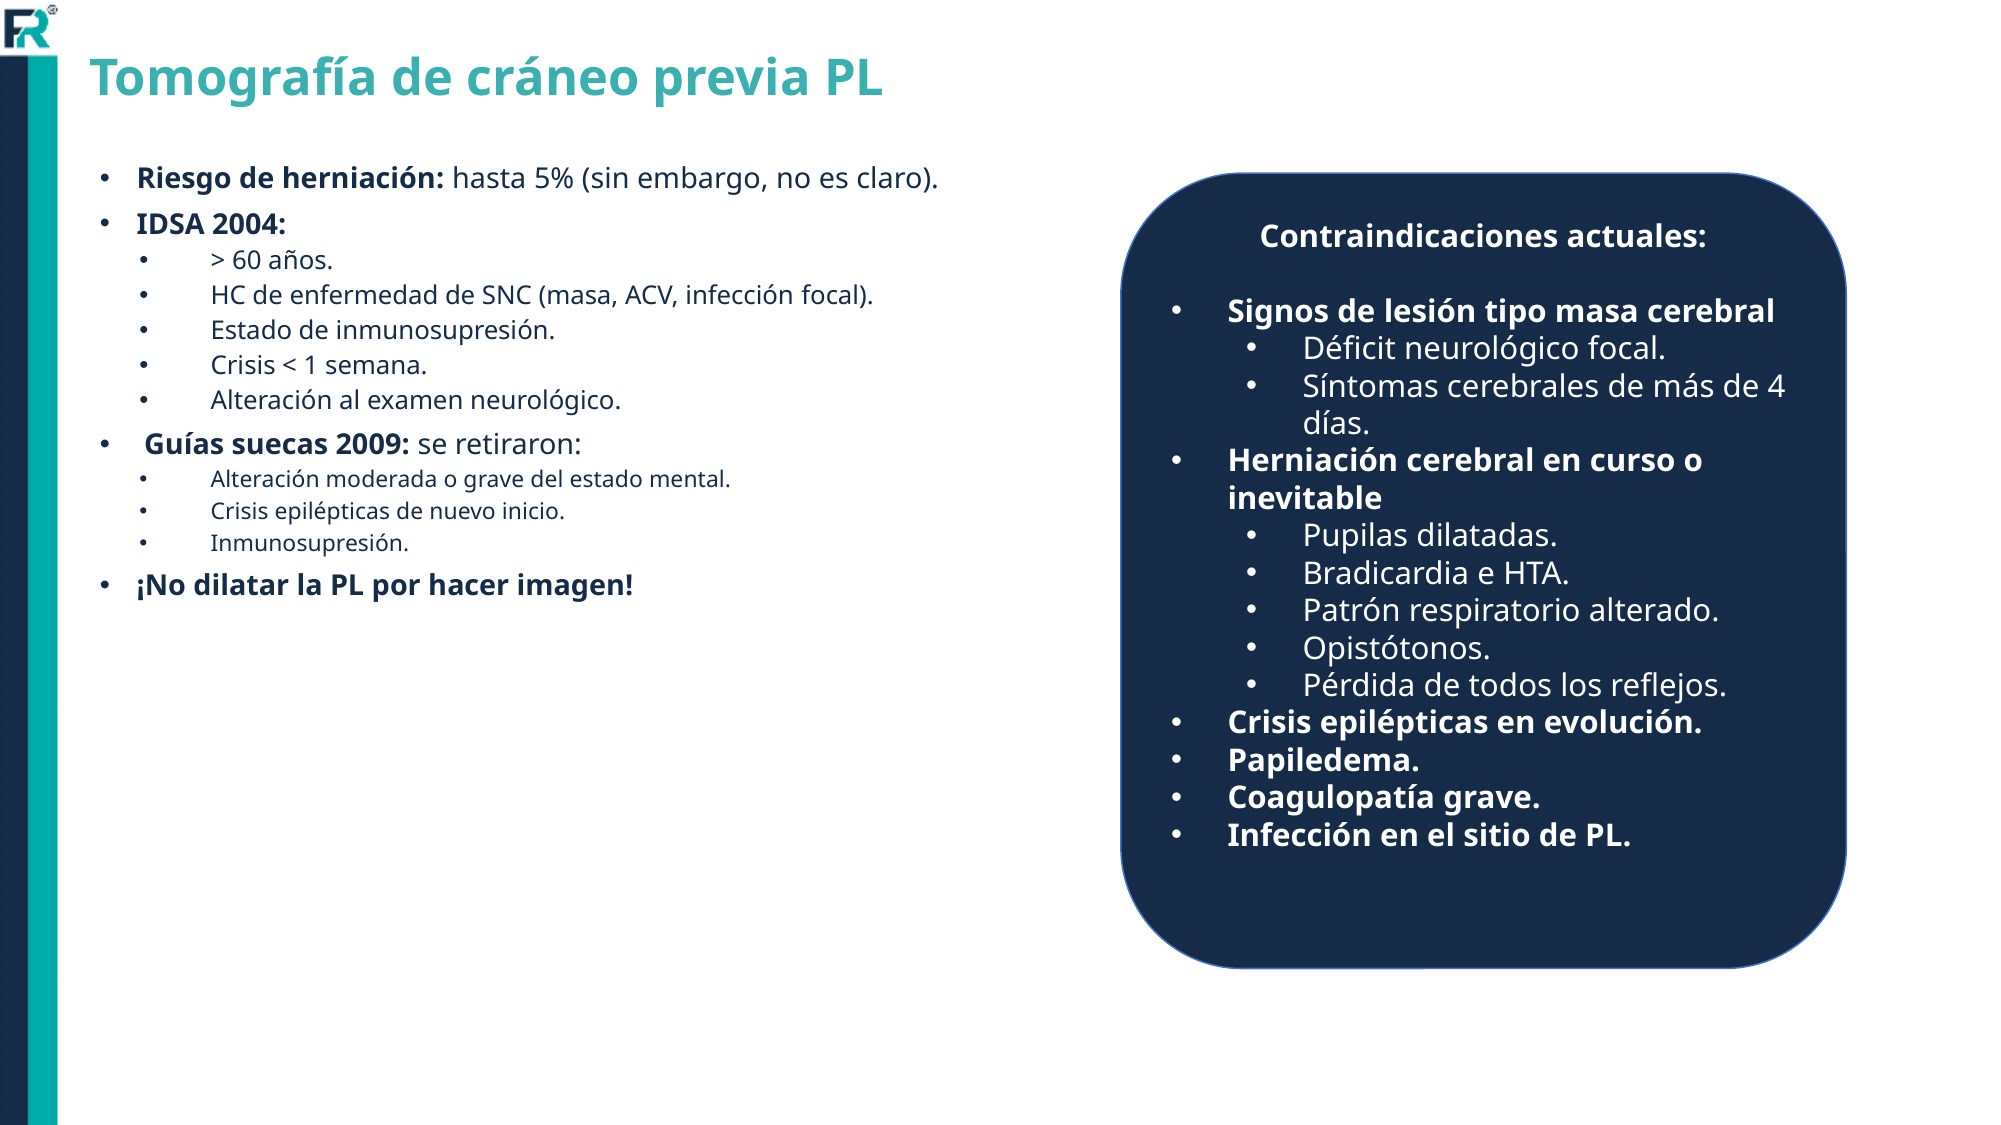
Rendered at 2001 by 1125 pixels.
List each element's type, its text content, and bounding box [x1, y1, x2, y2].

text_box Contraindicaciones actuales: Signos de lesión tipo masa cerebral Déficit neurológico focal. Síntomas cerebrales de más de 4 días. Herniación cerebral en curso o inevitable Pupilas dilatadas. Bradicardia e HTA. Patrón respiratorio alterado. Opistótonos. Pérdida de todos los reflejos. Crisis epilépticas en evolución. Papiledema. Coagulopatía grave. Infección en el sitio de PL. [1120, 173, 1847, 969]
list Riesgo de herniación: hasta 5% (sin embargo, no es claro). IDSA 2004: > 60 años. HC de enfermedad de SNC (masa, ACV, infección focal). Estado de inmunosupresión. Crisis < 1 semana. Alteración al examen neurológico. Guías suecas 2009: se retiraron: Alteración moderada o grave del estado mental. Crisis epilépticas de nuevo inicio. Inmunosupresión. ¡No dilatar la PL por hacer imagen! [84, 156, 1146, 611]
title Tomografía de cráneo previa PL [74, 44, 1273, 115]
picture [0, 0, 2001, 1125]
